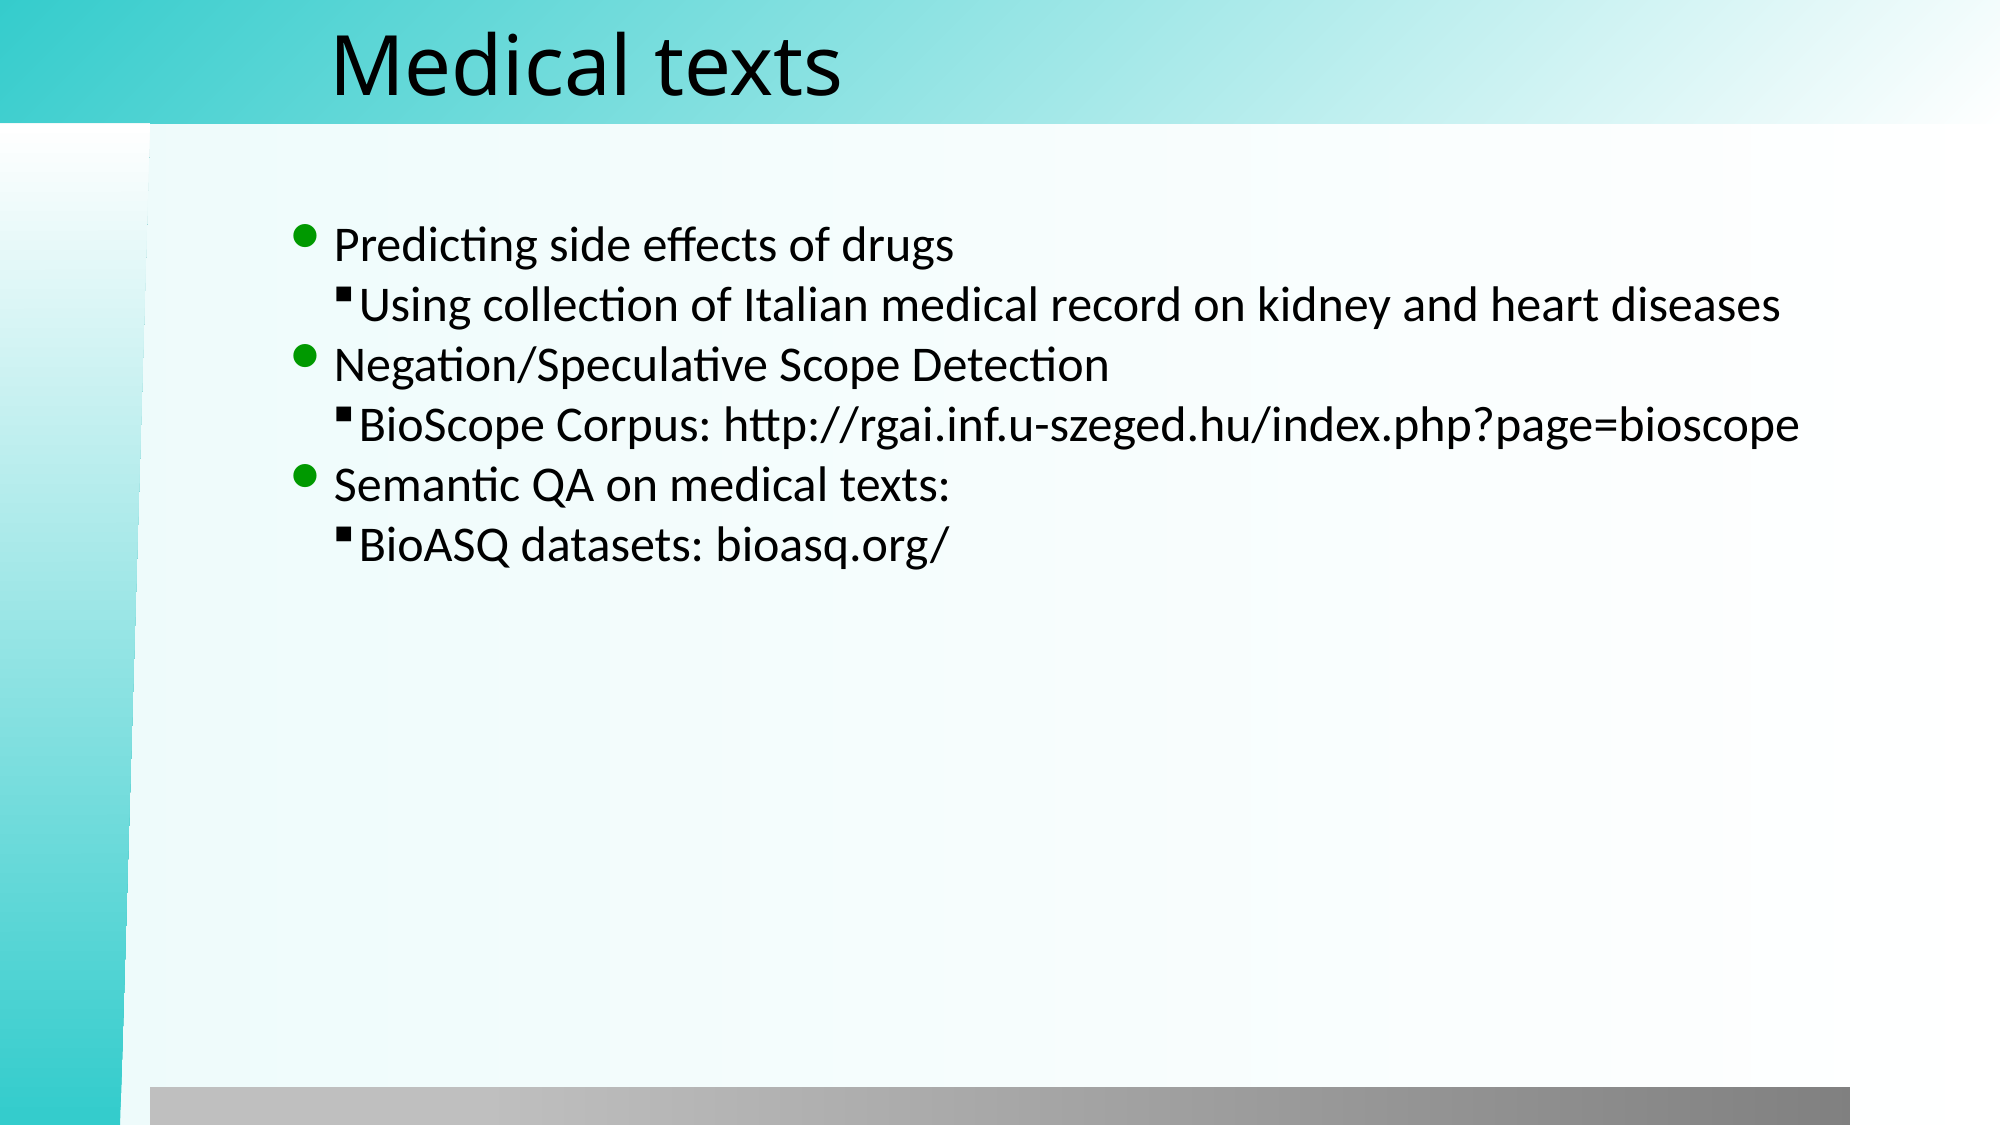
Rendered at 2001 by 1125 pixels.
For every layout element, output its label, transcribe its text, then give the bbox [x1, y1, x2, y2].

list Predicting side effects of drugs Using collection of Italian medical record on kidney and heart diseases Negation/Speculative Scope Detection BioScope Corpus: http://rgai.inf.u-szeged.hu/index.php?page=bioscope Semantic QA on medical texts: BioASQ datasets: bioasq.org/ [274, 203, 1851, 1073]
title Medical texts [313, 0, 2000, 125]
